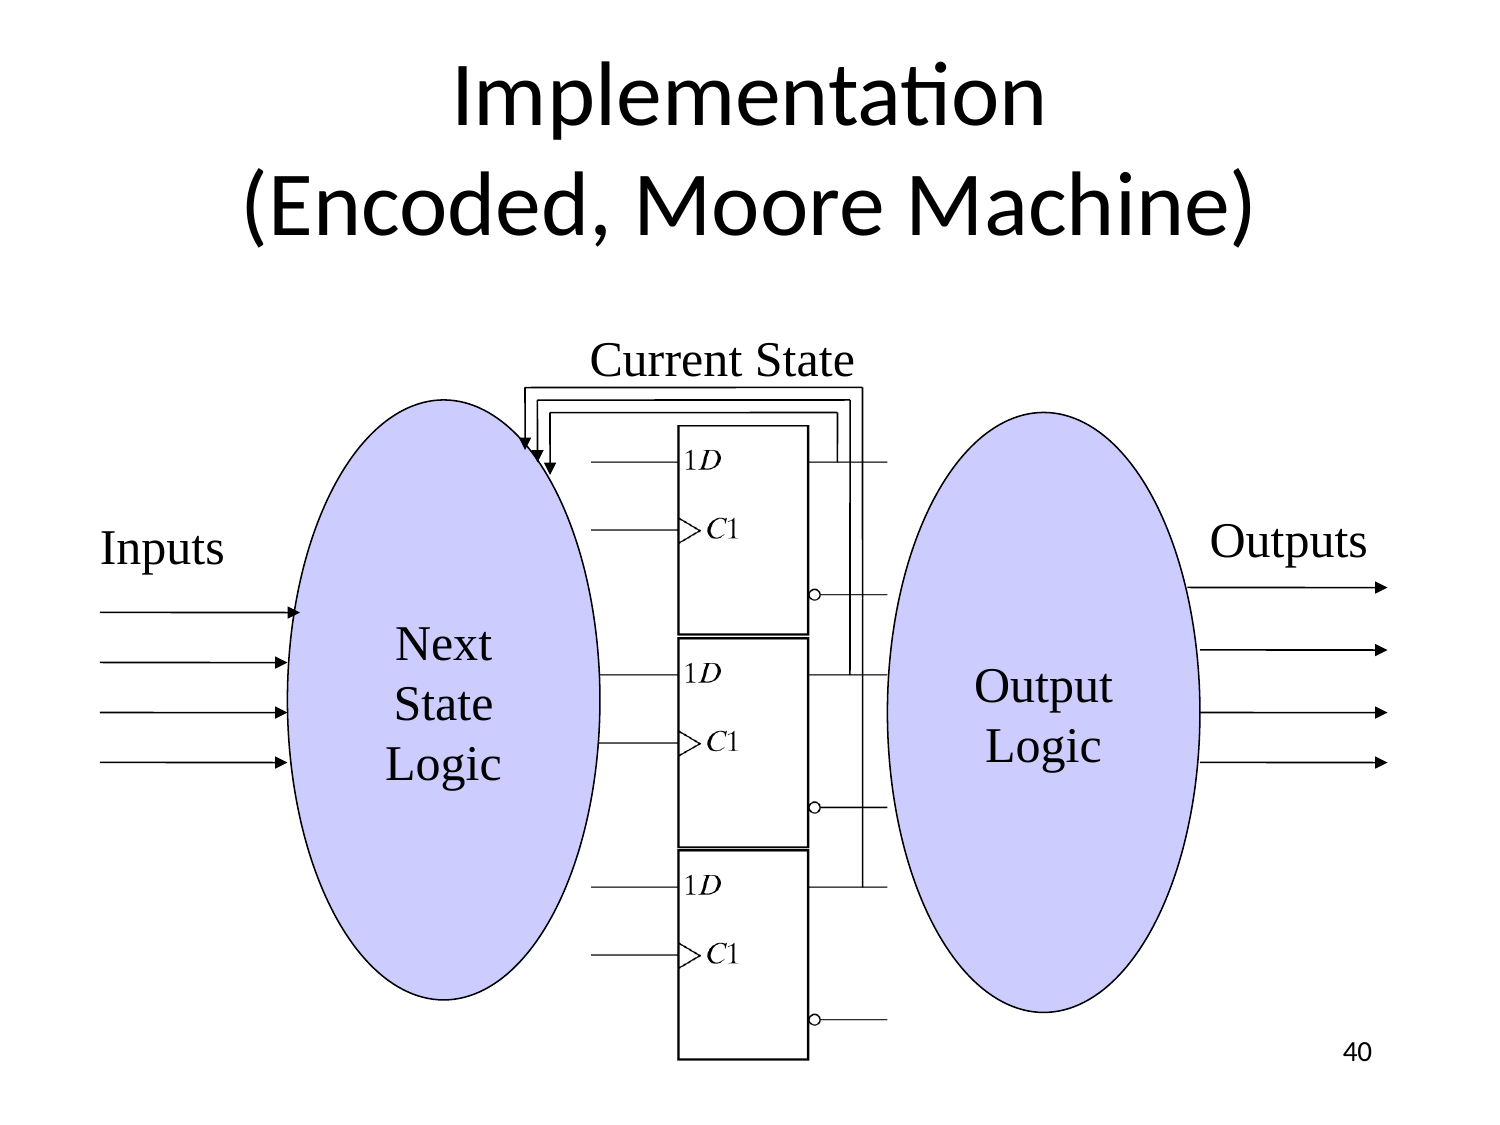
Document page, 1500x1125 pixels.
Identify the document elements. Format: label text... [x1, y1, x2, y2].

text_box Next State Logic [287, 399, 582, 1000]
text_box [99, 756, 288, 769]
text_box [531, 399, 544, 463]
slide_number 40 [1074, 1024, 1388, 1101]
text_box [99, 606, 301, 619]
text_box [543, 412, 557, 475]
text_box [1199, 706, 1388, 719]
text_box Inputs [84, 506, 240, 582]
text_box [1199, 756, 1388, 769]
text_box [518, 387, 532, 451]
text_box [99, 656, 288, 669]
text_box [1199, 643, 1388, 657]
text_box [1187, 581, 1388, 594]
picture [587, 424, 888, 1063]
text_box Outputs [1194, 499, 1384, 575]
title Implementation (Encoded, Moore Machine) [112, 49, 1388, 238]
text_box Output Logic [891, 412, 1200, 1013]
text_box [99, 706, 288, 719]
text_box Current State [574, 319, 871, 394]
